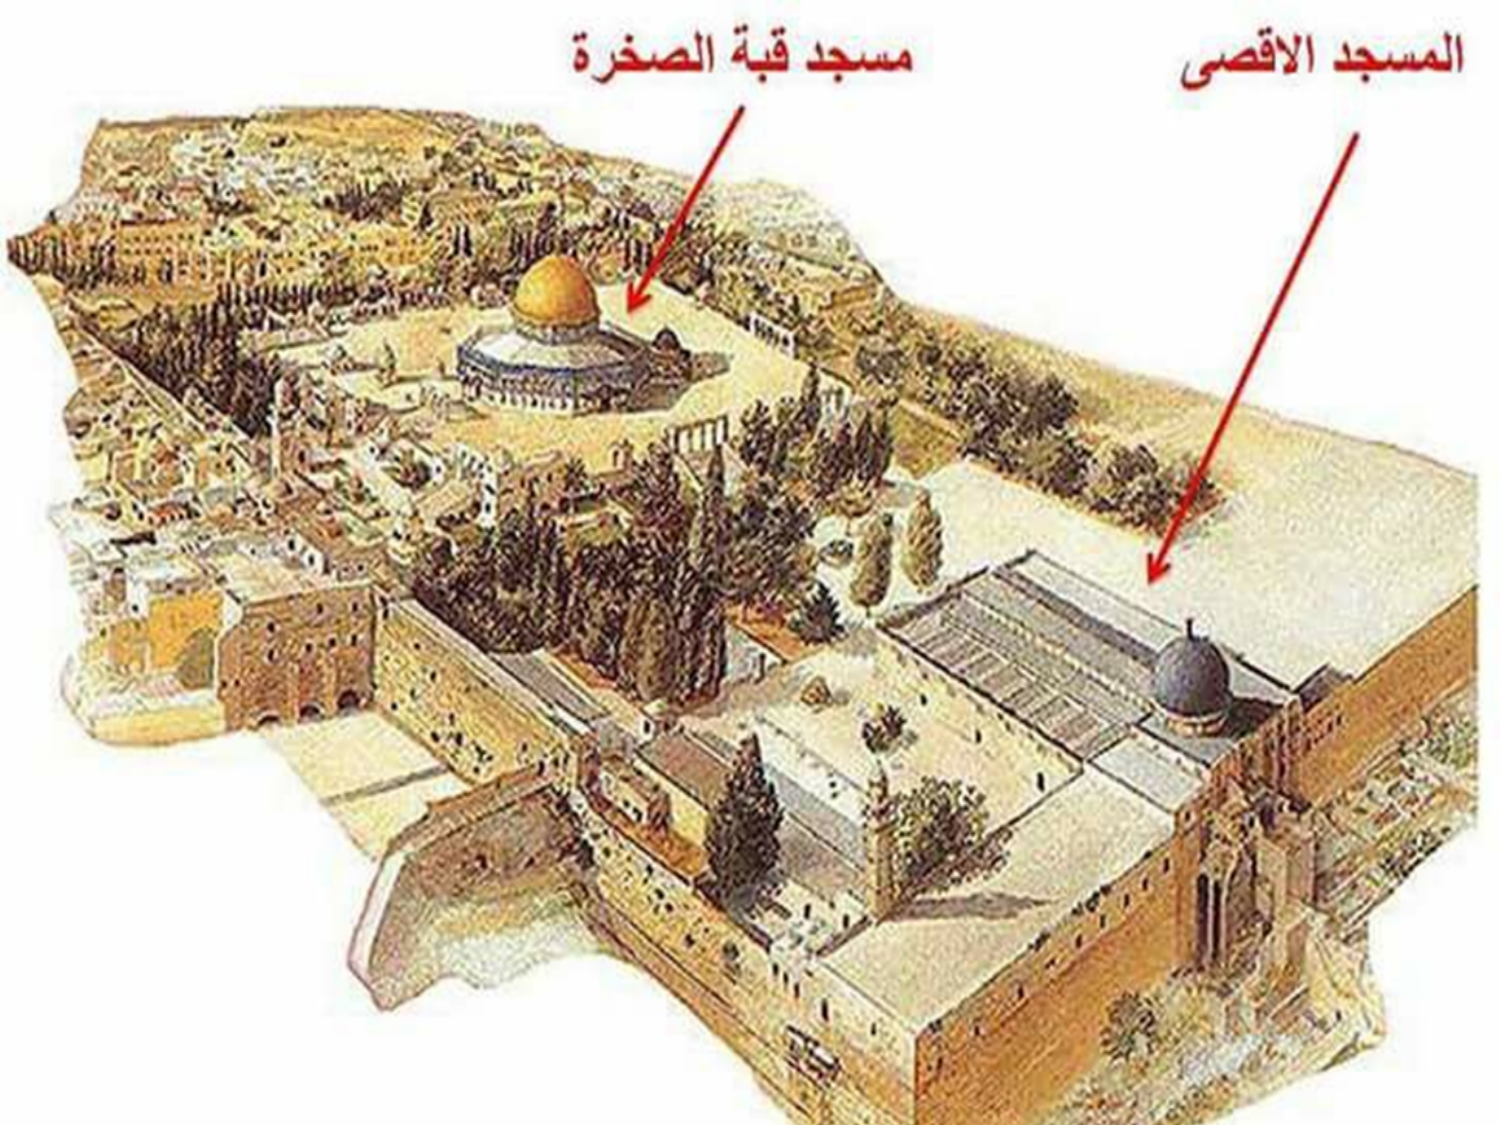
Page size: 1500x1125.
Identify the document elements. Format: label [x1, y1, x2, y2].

list [0, 0, 1500, 1125]
